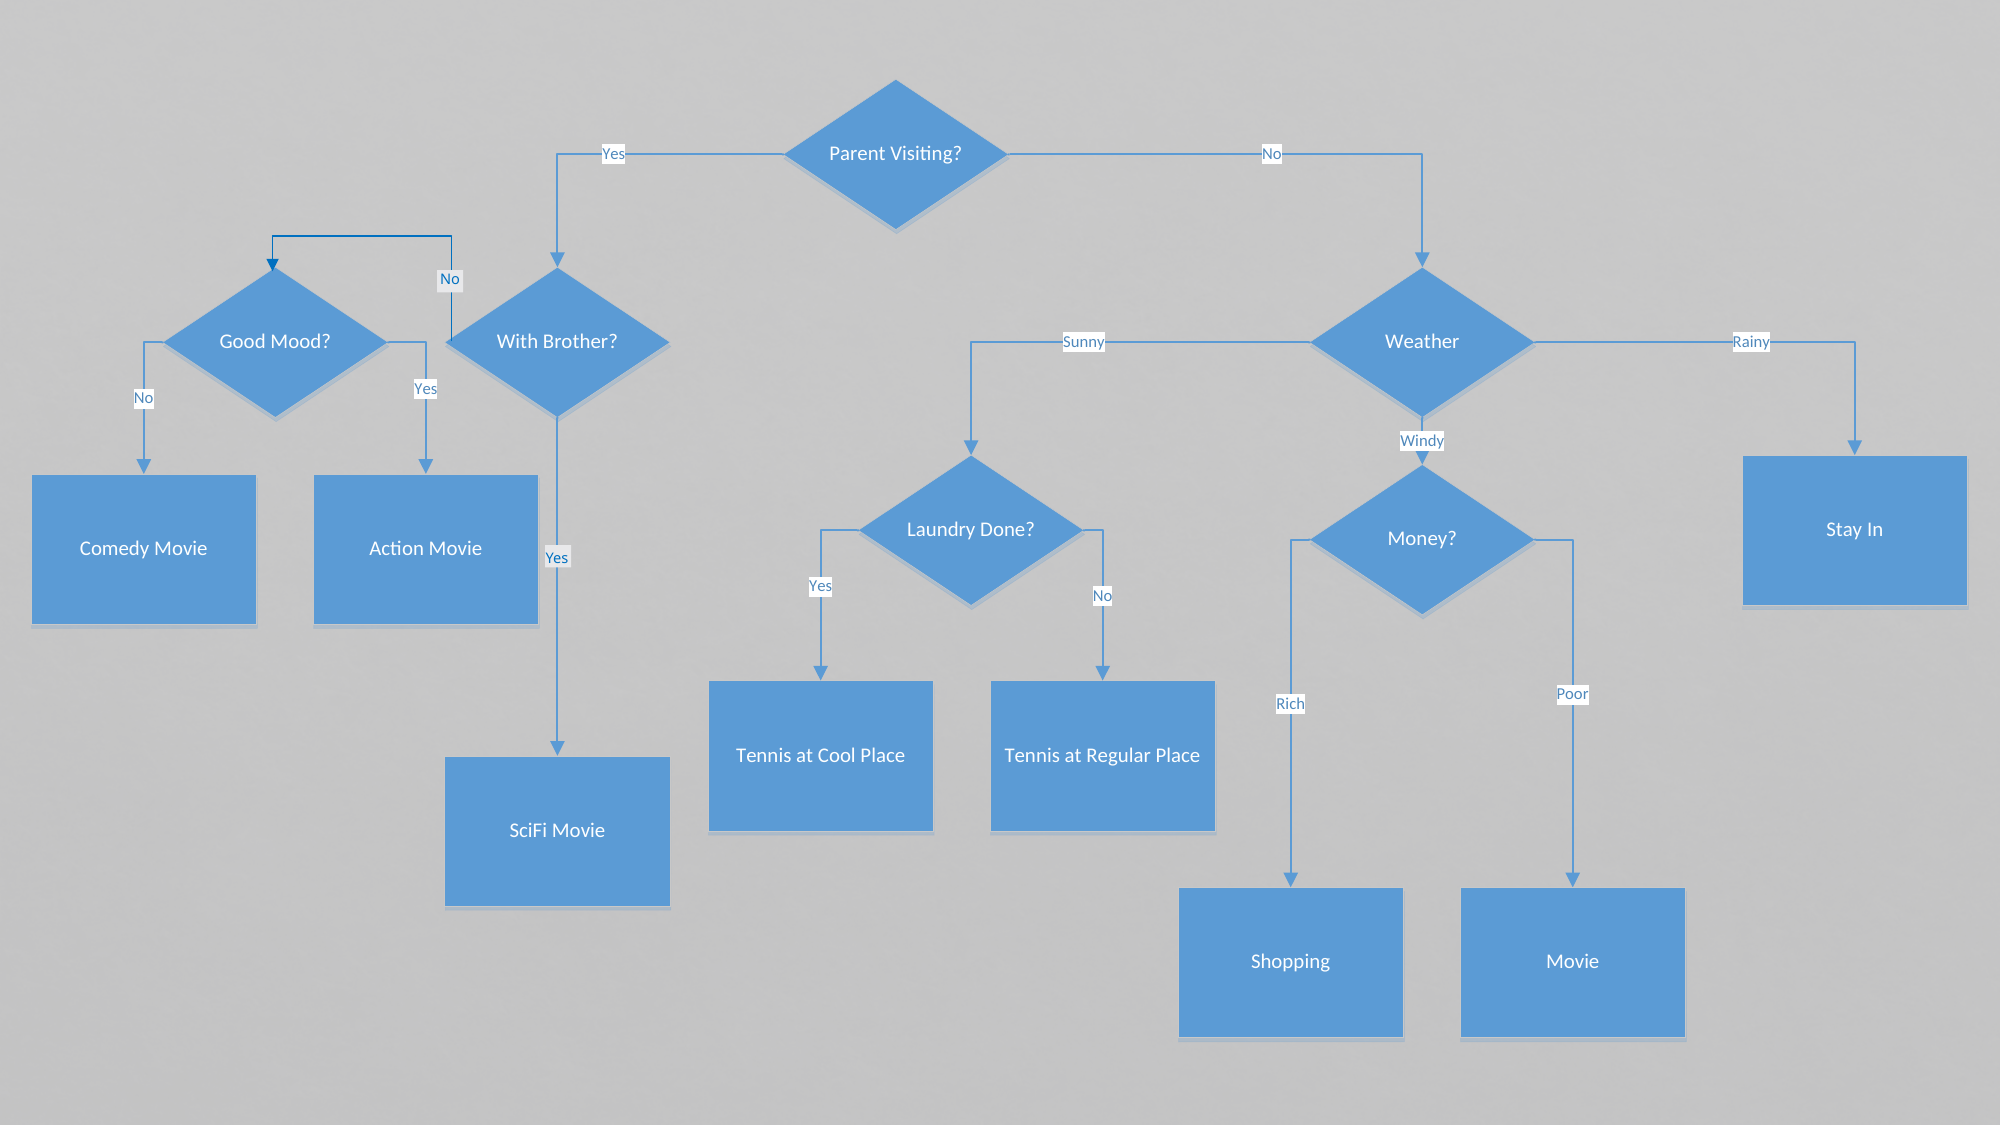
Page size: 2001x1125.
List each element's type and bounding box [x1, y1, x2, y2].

picture [21, 73, 1978, 1052]
